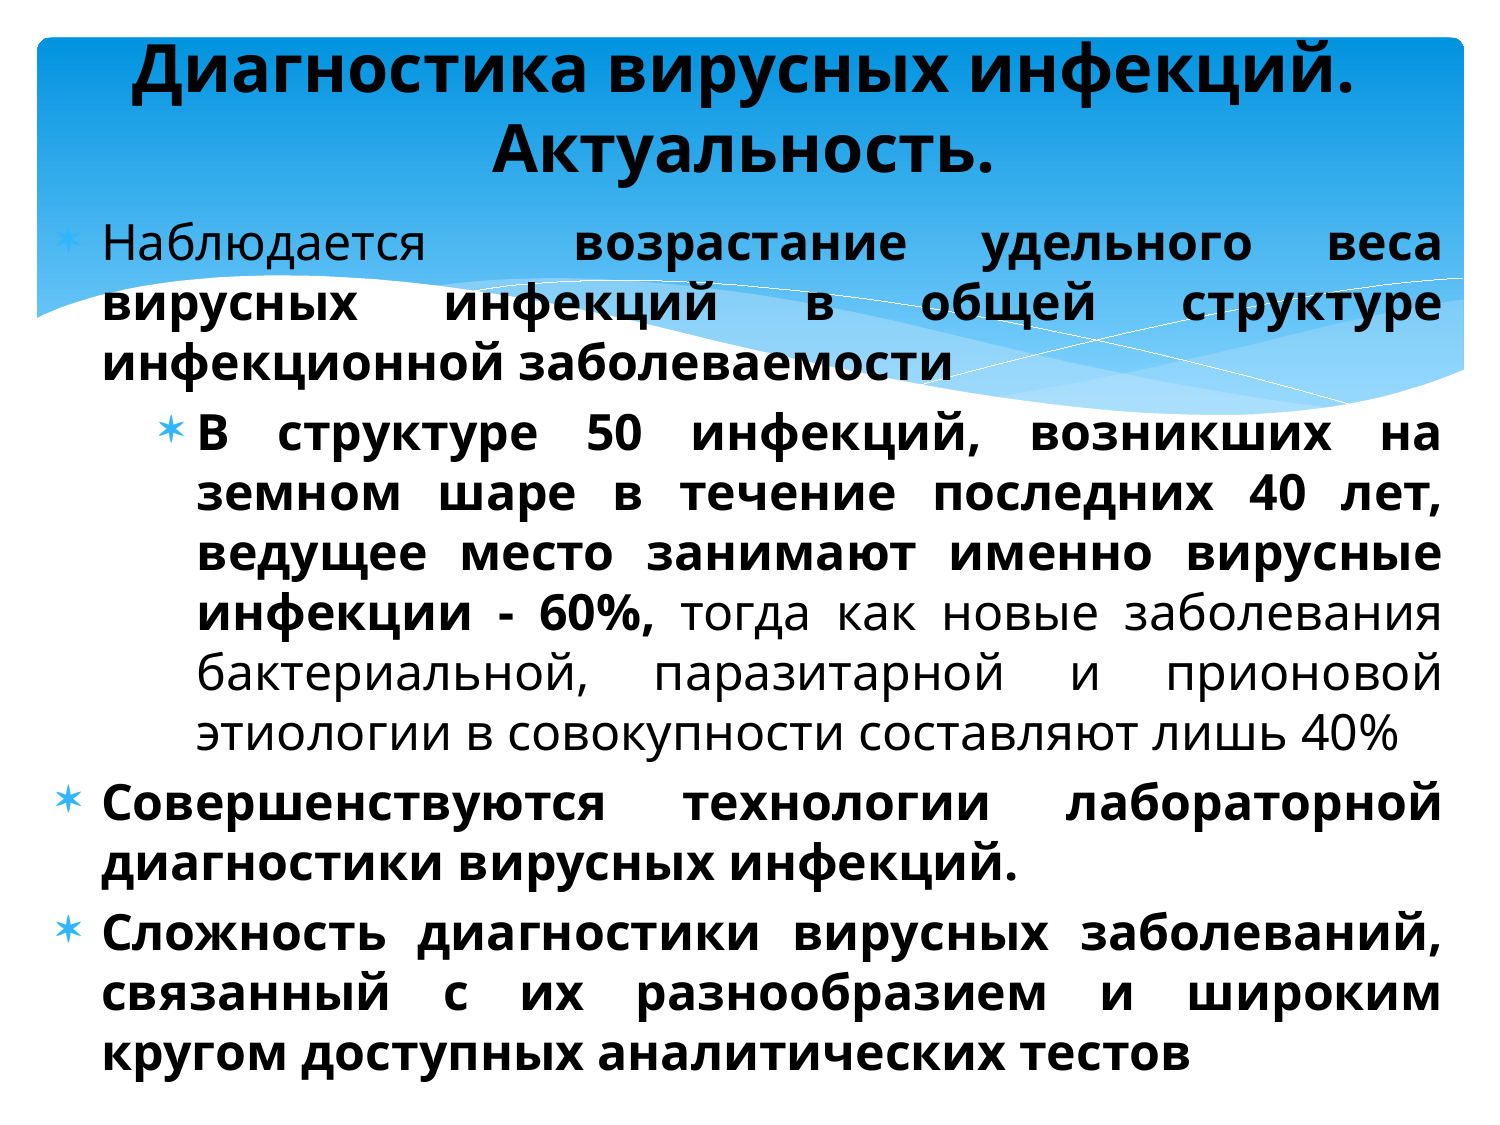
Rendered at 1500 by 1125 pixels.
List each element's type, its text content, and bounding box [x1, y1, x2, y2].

list Наблюдается возрастание удельного веса вирусных инфекций в общей структуре инфекционной заболеваемости В структуре 50 инфекций, возникших на земном шаре в течение последних 40 лет, ведущее место занимают именно вирусные инфекции - 60%, тогда как новые заболевания бактериальной, паразитарной и прионовой этиологии в совокупности составляют лишь 40% Совершенствуются технологии лабораторной диагностики вирусных инфекций. Сложность диагностики вирусных заболеваний, связанный с их разнообразием и широким кругом доступных аналитических тестов [41, 202, 1459, 941]
title Диагностика вирусных инфекций. Актуальность. [17, 2, 1471, 209]
